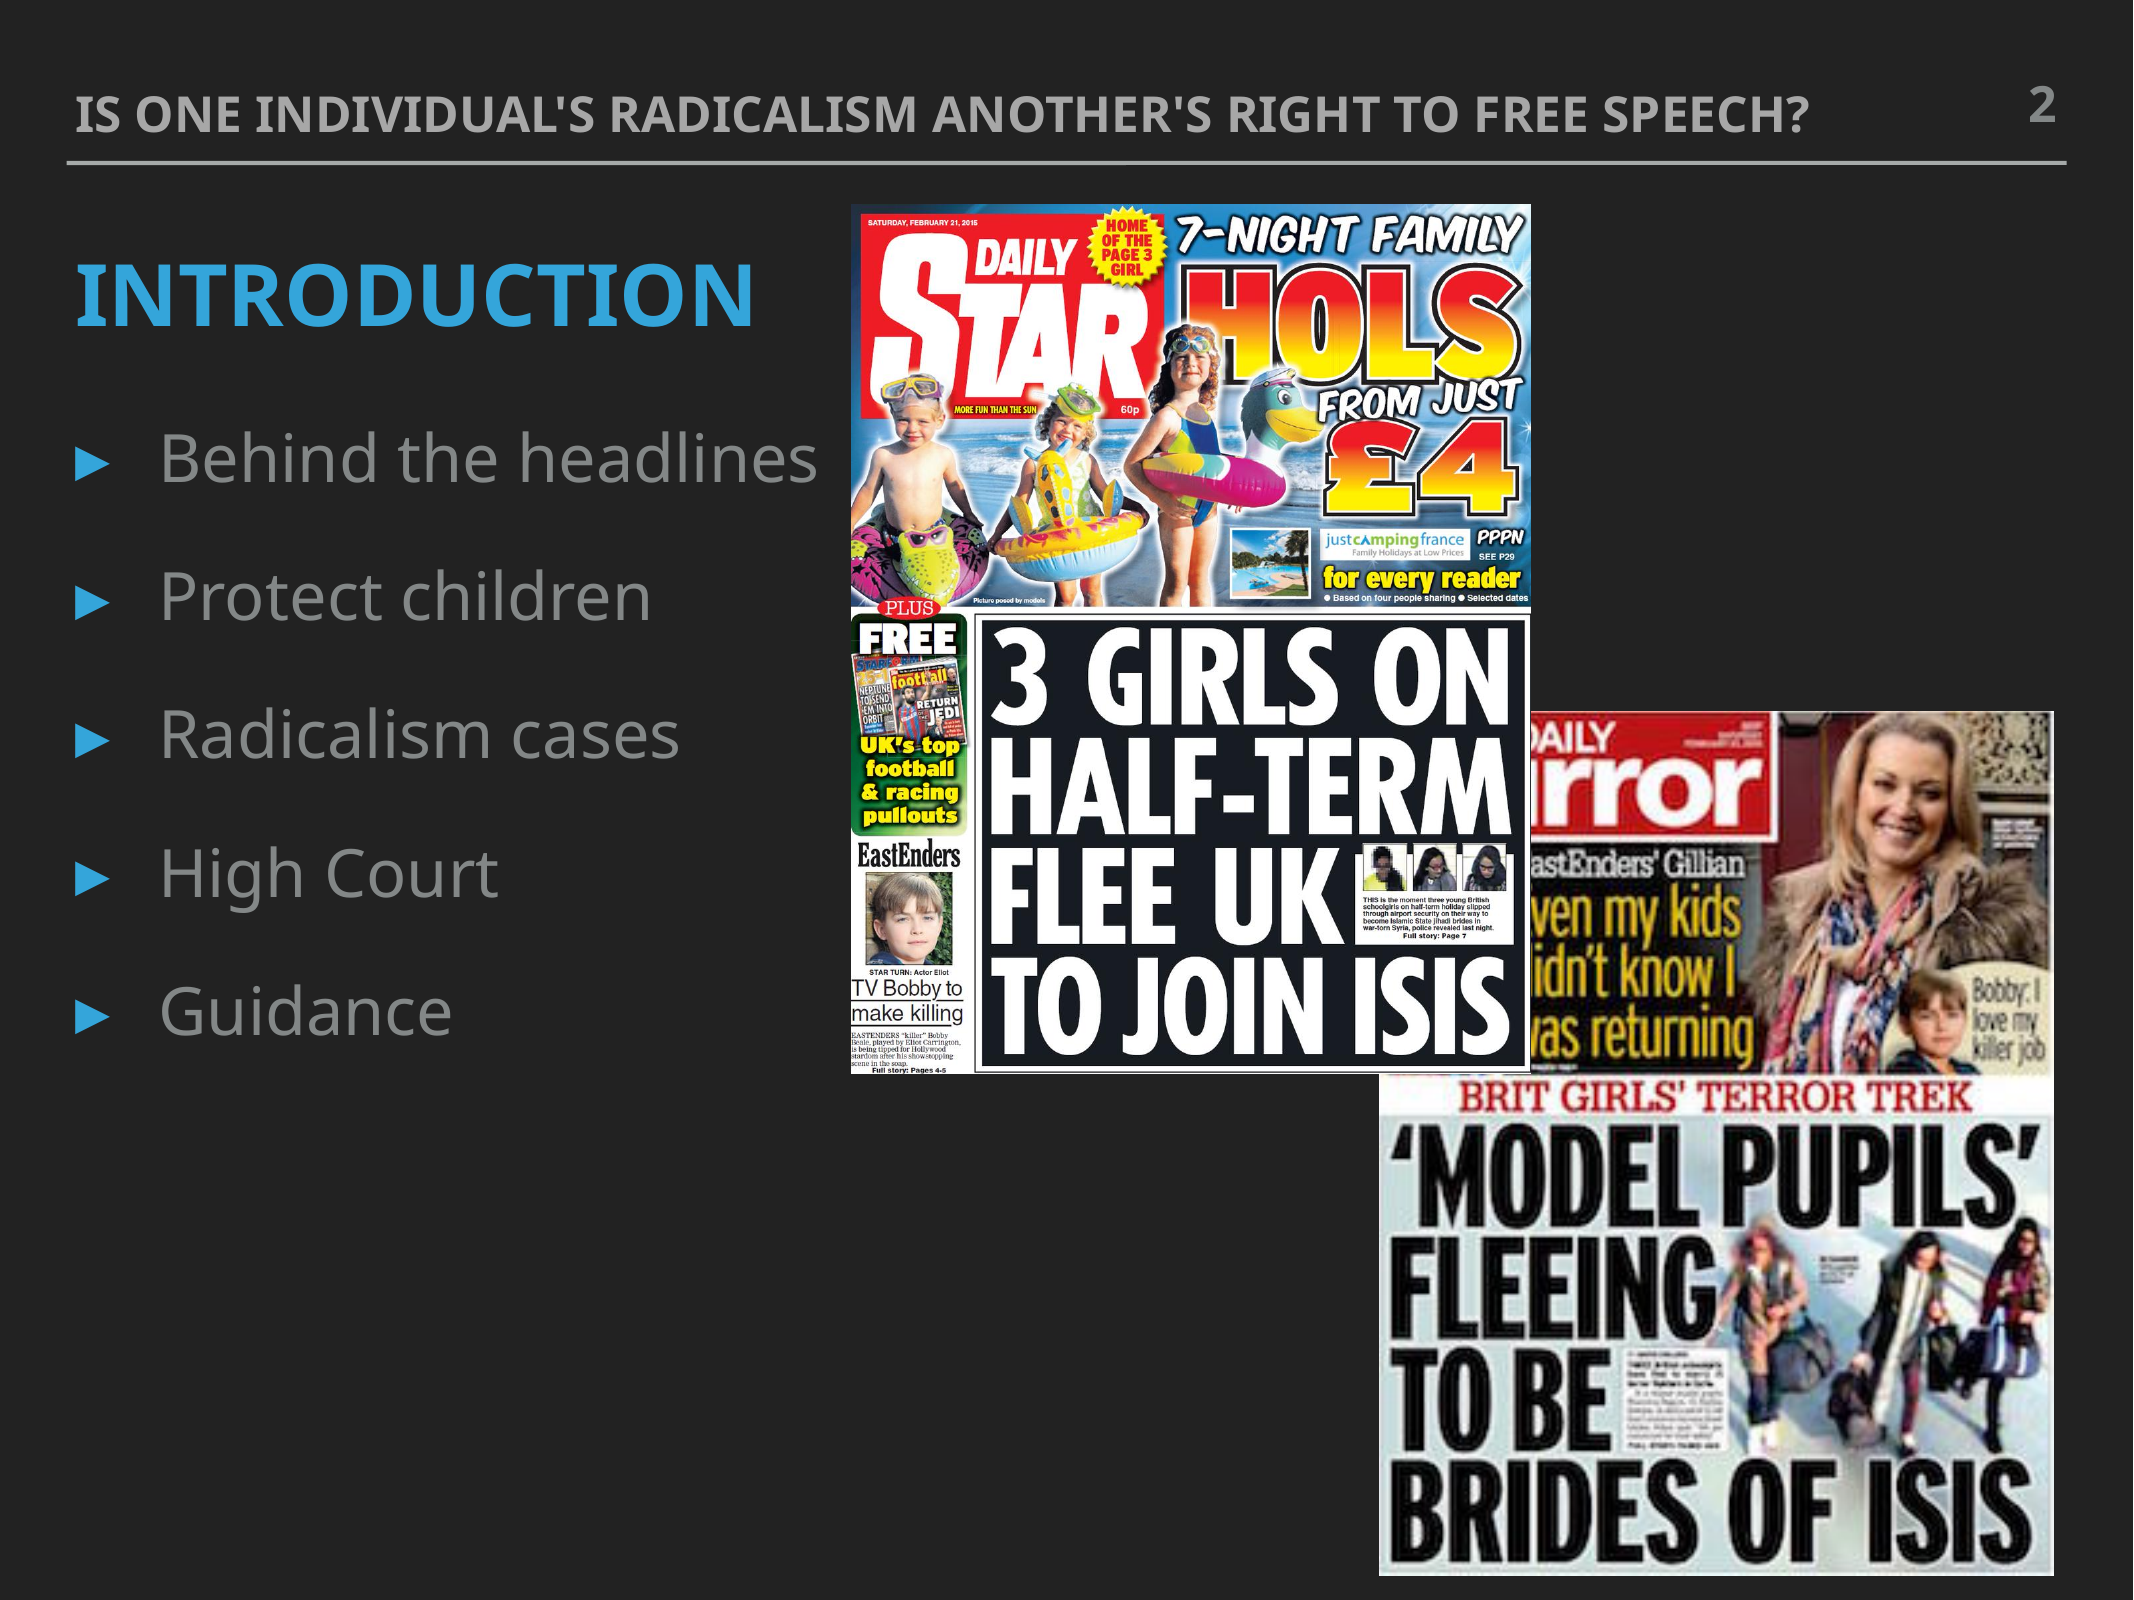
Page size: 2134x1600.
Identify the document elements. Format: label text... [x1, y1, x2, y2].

picture [851, 204, 2055, 1576]
list Behind the headlines Protect children Radicalism cases High Court Guidance [66, 406, 862, 1453]
title Introduction [66, 251, 851, 372]
list IS ONE INDIVIDUAL's radicalism another's right to free speech? [66, 74, 1901, 151]
slide_number 2 [2018, 70, 2067, 149]
